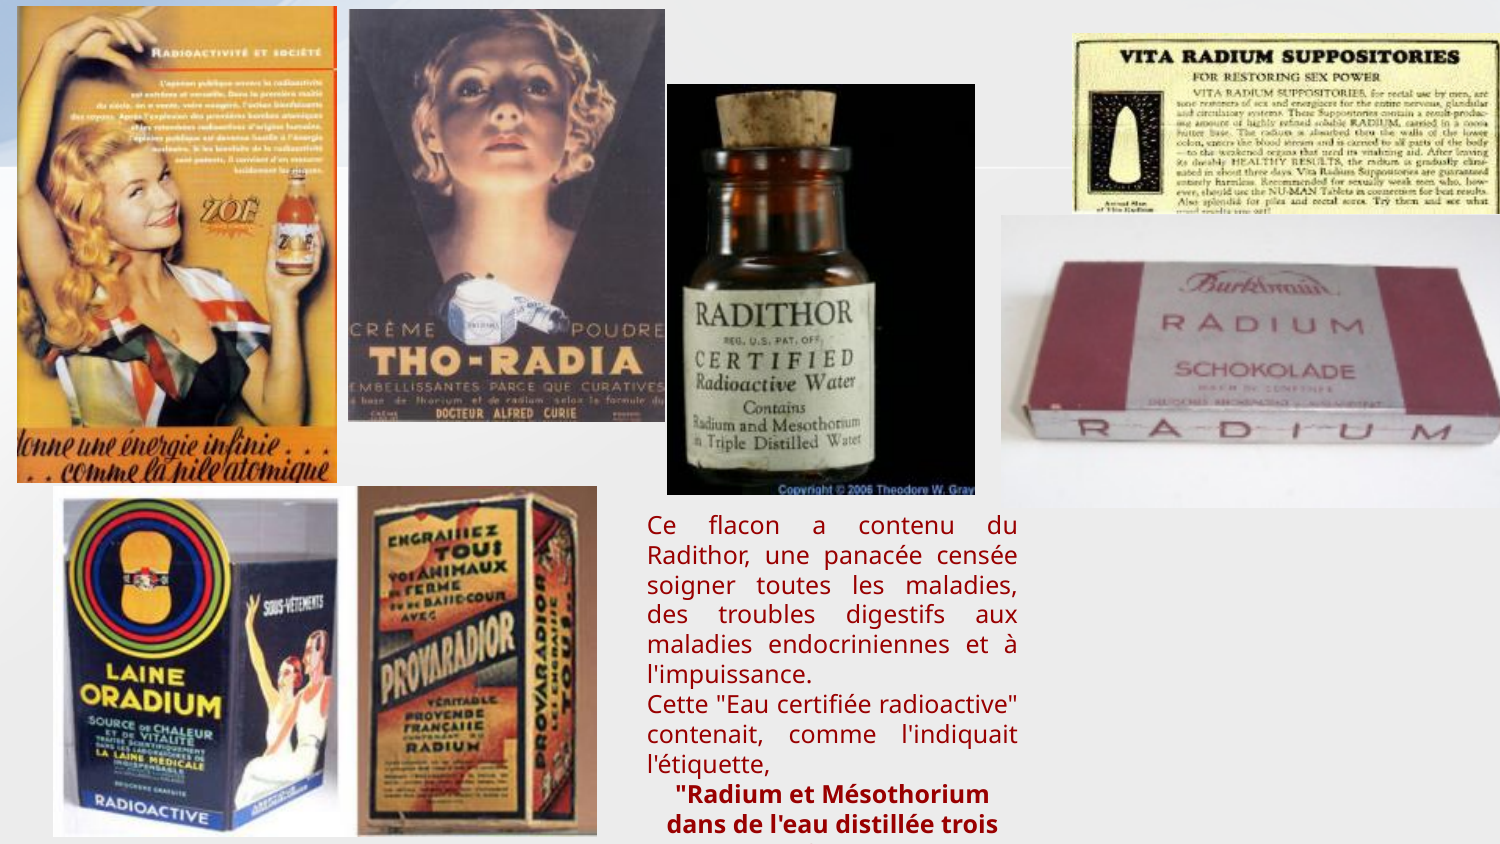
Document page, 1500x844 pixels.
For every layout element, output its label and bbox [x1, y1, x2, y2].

text_box [631, 84, 1034, 821]
picture [0, 0, 1500, 844]
